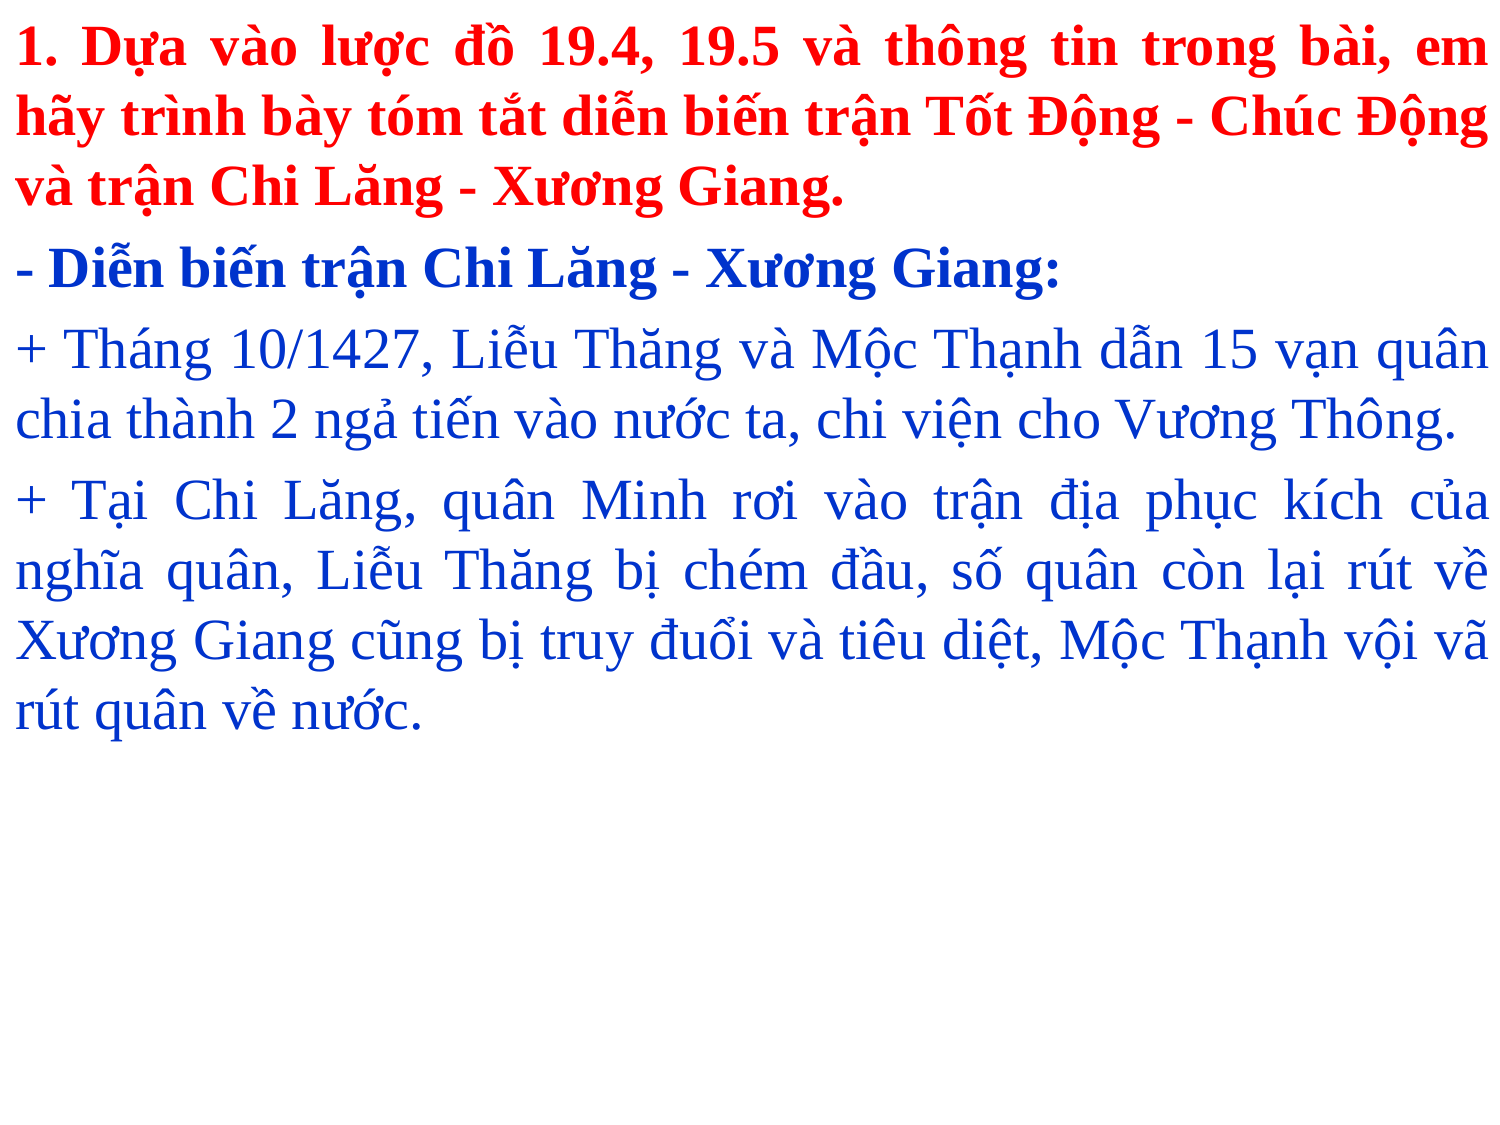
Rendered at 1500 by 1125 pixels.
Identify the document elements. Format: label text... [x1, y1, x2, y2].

list 1. Dựa vào lược đồ 19.4, 19.5 và thông tin trong bài, em hãy trình bày tóm tắt diễn biến trận Tốt Động - Chúc Động và trận Chi Lăng - Xương Giang. - Diễn biến trận Chi Lăng - Xương Giang: + Tháng 10/1427, Liễu Thăng và Mộc Thạnh dẫn 15 vạn quân chia thành 2 ngả tiến vào nước ta, chi viện cho Vương Thông. + Tại Chi Lăng, quân Minh rơi vào trận địa phục kích của nghĩa quân, Liễu Thăng bị chém đầu, số quân còn lại rút về Xương Giang cũng bị truy đuổi và tiêu diệt, Mộc Thạnh vội vã rút quân về nước. [0, 0, 1500, 1063]
